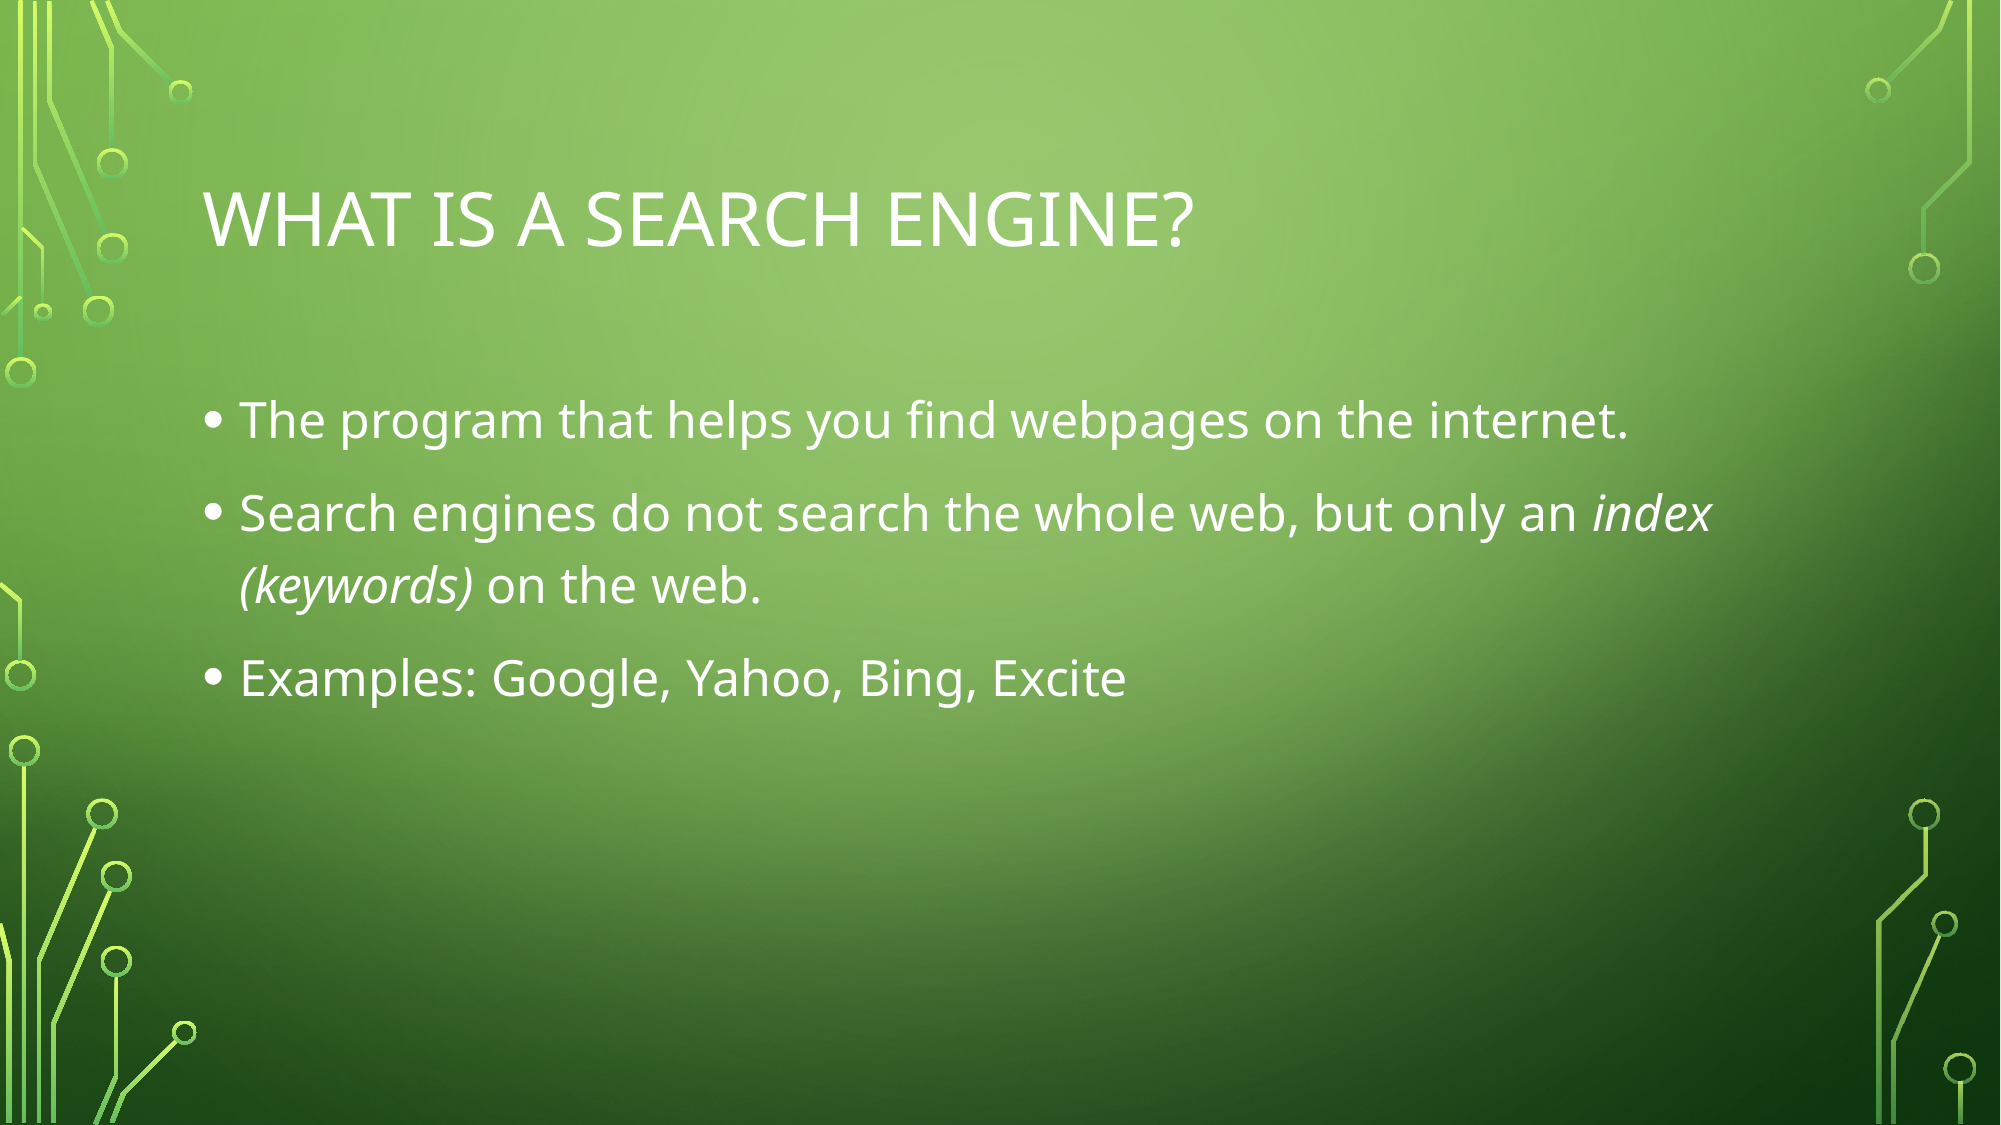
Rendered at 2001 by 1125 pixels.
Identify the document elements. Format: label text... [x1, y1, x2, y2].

list The program that helps you find webpages on the internet. Search engines do not search the whole web, but only an index (keywords) on the web. Examples: Google, Yahoo, Bing, Excite [187, 369, 1813, 950]
title What is a Search Engine? [187, 101, 1813, 344]
